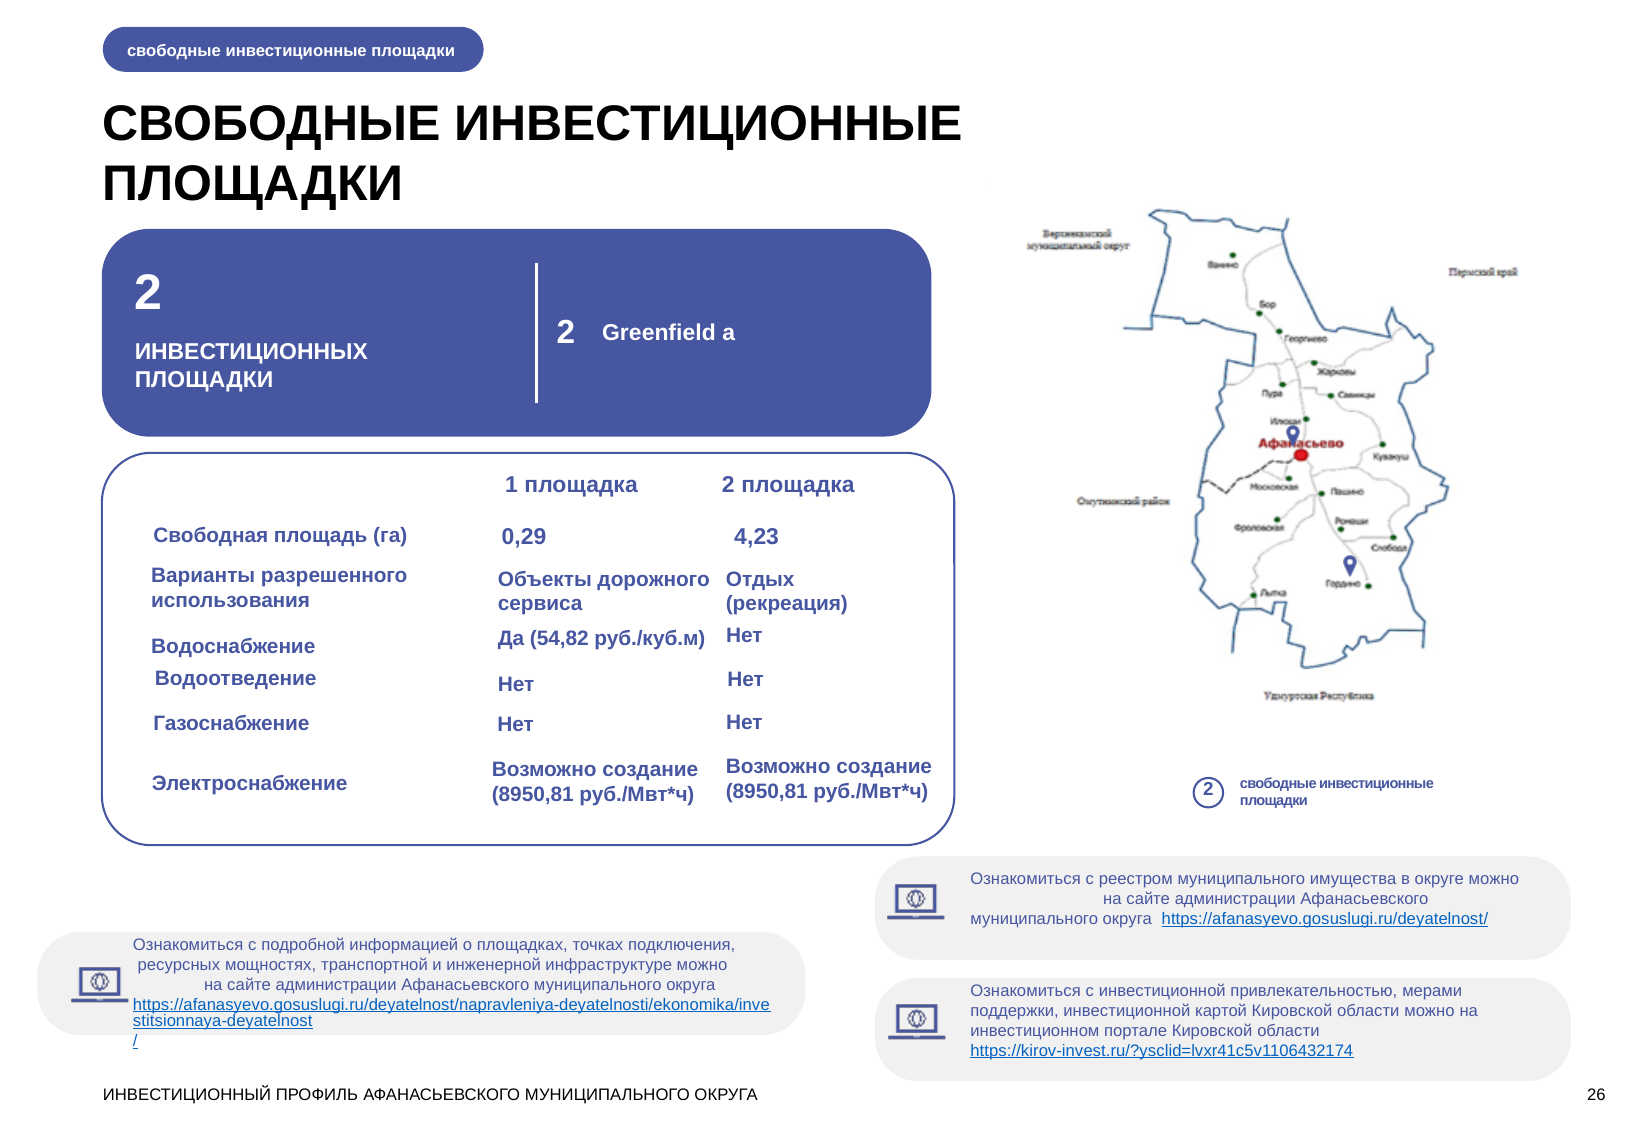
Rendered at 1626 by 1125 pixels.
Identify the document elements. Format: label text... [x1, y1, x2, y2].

picture [984, 182, 1601, 724]
text_box Электроснабжение [151, 769, 373, 795]
text_box Варианты разрешенного использования [151, 561, 437, 612]
slide_number 26 [1486, 1083, 1606, 1105]
text_box Водоотведение [154, 664, 376, 690]
text_box Нет [727, 665, 948, 692]
text_box Да (54,82 руб./куб.м) [497, 624, 719, 650]
text_box [100, 451, 956, 847]
text_box [101, 228, 932, 437]
text_box ИНВЕСТИЦИОННЫХ ПЛОЩАДКИ [134, 336, 402, 392]
text_box Ознакомиться с реестром муниципального имущества в округе можно на сайте администрации Афанасьевского муниципального округа https://afanasyevo.gosuslugi.ru/deyatelnost/ [873, 855, 1573, 961]
text_box Нет [725, 621, 947, 647]
text_box Greenfield а [602, 317, 984, 346]
text_box 2 [556, 310, 597, 351]
text_box Нет [725, 708, 947, 734]
text_box Газоснабжение [153, 709, 374, 735]
text_box Объекты дорожного сервиса [498, 565, 719, 616]
picture [70, 955, 130, 1015]
picture [886, 872, 946, 932]
picture [887, 992, 947, 1052]
text_box Возможно создание (8950,81 руб./Мвт*ч) [491, 755, 713, 806]
text_box свободные инвестиционные площадки [1240, 773, 1449, 809]
text_box Отдых (рекреация) [725, 565, 883, 616]
text_box свободные инвестиционные площадки [101, 25, 485, 73]
text_box 2 [1192, 776, 1225, 809]
text_box 1 площадка 2 площадка [100, 469, 929, 498]
text_box Ознакомиться с инвестиционной привлекательностью, мерами поддержки, инвестиционной картой Кировской области можно на инвестиционном портале Кировской области https://kirov-invest.ru/?ysclid=lvxr41c5v1106432174 [873, 976, 1573, 1083]
text_box СВОБОДНЫЕ ИНВЕСТИЦИОННЫЕ ПЛОЩАДКИ [102, 90, 1076, 211]
text_box Нет [497, 710, 718, 736]
text_box Возможно создание (8950,81 руб./Мвт*ч) [725, 752, 944, 803]
text_box Свободная площадь (га) [153, 521, 447, 547]
text_box Ознакомиться с подробной информацией о площадках, точках подключения, ресурсных мощностях, транспортной и инженерной инфраструктуре можно на сайте администрации Афанасьевского муниципального округа https://afanasyevo.gosuslugi.ru/deyatelnost/napravleniya-deyatelnosti/ekonomika/investitsionnaya-deyatelnost/ [36, 930, 807, 1037]
text_box Нет [497, 670, 719, 696]
text_box ИНВЕСТИЦИОННЫЙ ПРОФИЛЬ АФАНАСЬЕВСКОГО МУНИЦИПАЛЬНОГО ОКРУГА [102, 1083, 1304, 1104]
text_box 2 [134, 259, 209, 320]
text_box Водоснабжение [151, 632, 426, 658]
text_box 0,29 4,23 [501, 521, 806, 550]
